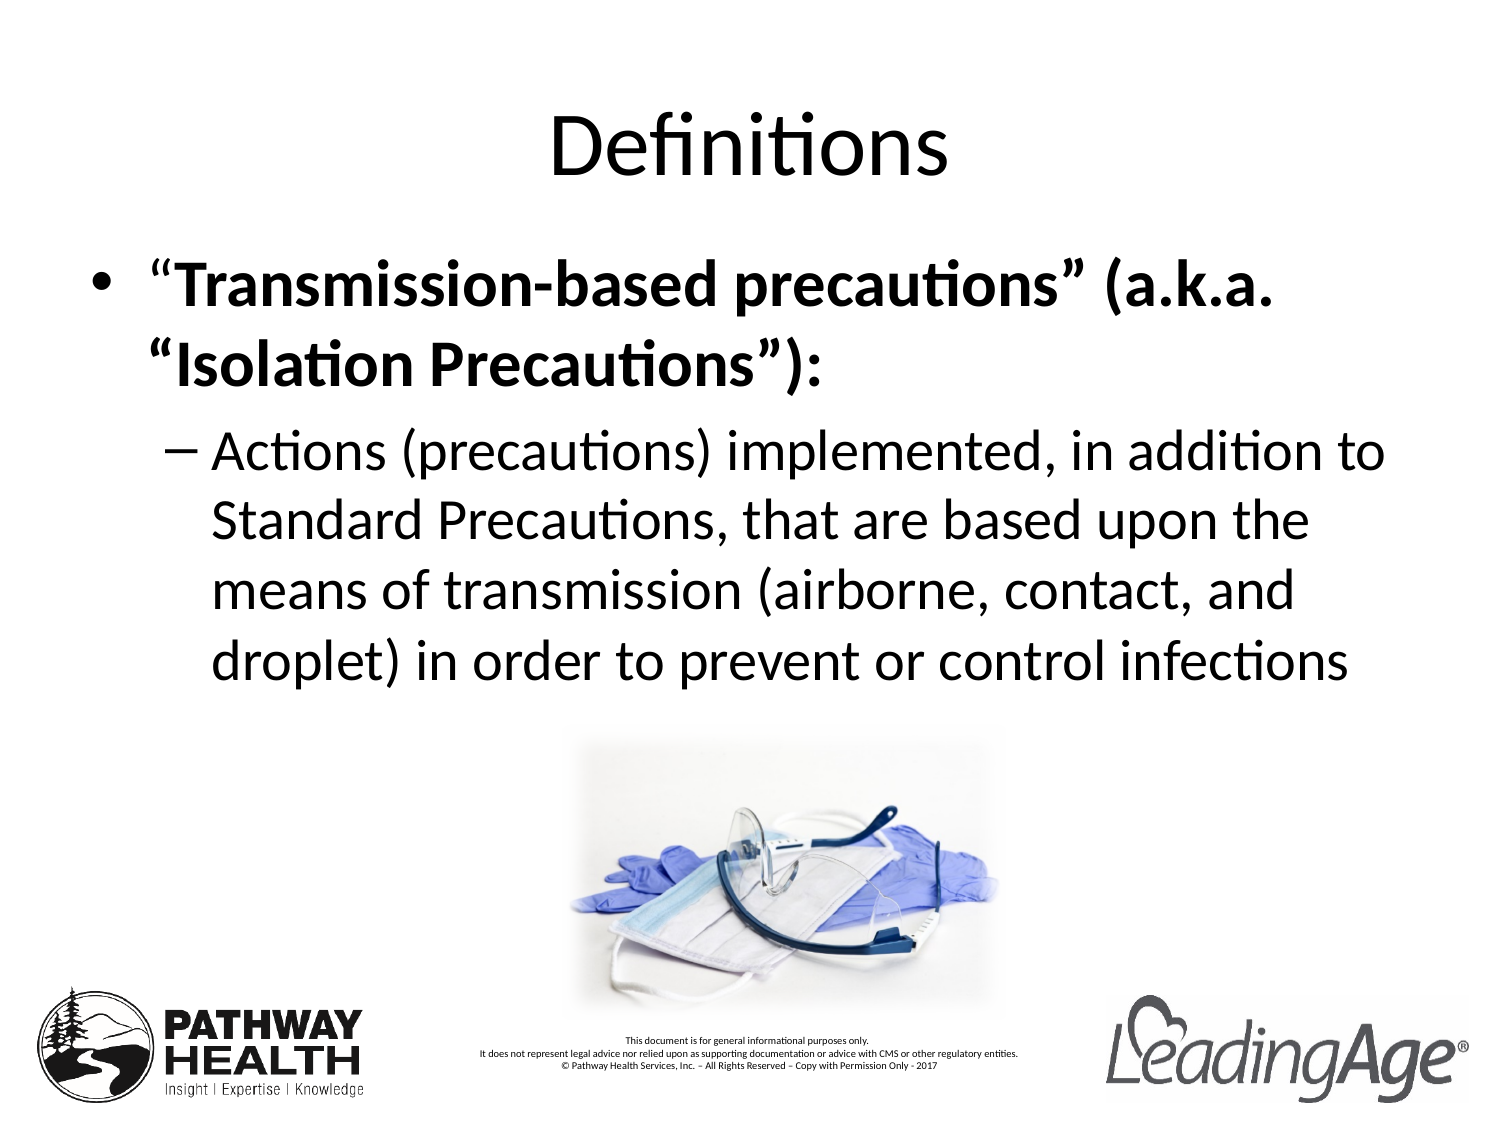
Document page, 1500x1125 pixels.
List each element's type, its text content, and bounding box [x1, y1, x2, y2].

picture [1106, 995, 1469, 1103]
picture [562, 724, 1007, 1022]
list “Transmission-based precautions” (a.k.a. “Isolation Precautions”): Actions (precautions) implemented, in addition to Standard Precautions, that are based upon the means of transmission (airborne, contact, and droplet) in order to prevent or control infections [75, 232, 1425, 1005]
picture [37, 986, 363, 1103]
title Definitions [75, 45, 1425, 232]
